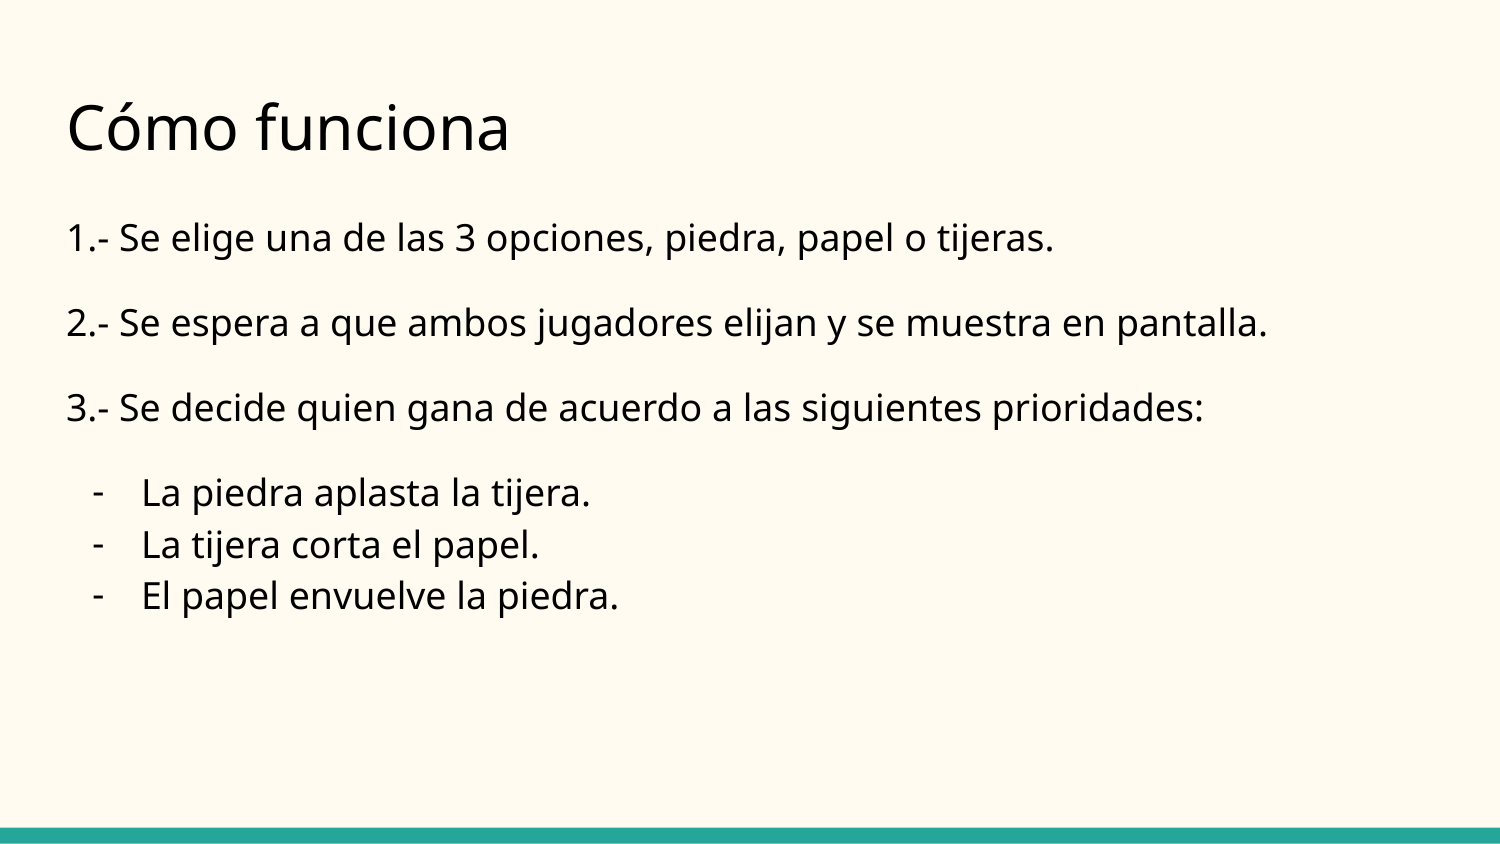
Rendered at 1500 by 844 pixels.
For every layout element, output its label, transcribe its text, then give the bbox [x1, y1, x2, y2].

title Cómo funciona [51, 72, 1449, 174]
list 1.- Se elige una de las 3 opciones, piedra, papel o tijeras. 2.- Se espera a que ambos jugadores elijan y se muestra en pantalla. 3.- Se decide quien gana de acuerdo a las siguientes prioridades: La piedra aplasta la tijera. La tijera corta el papel. El papel envuelve la piedra. [51, 192, 1449, 750]
